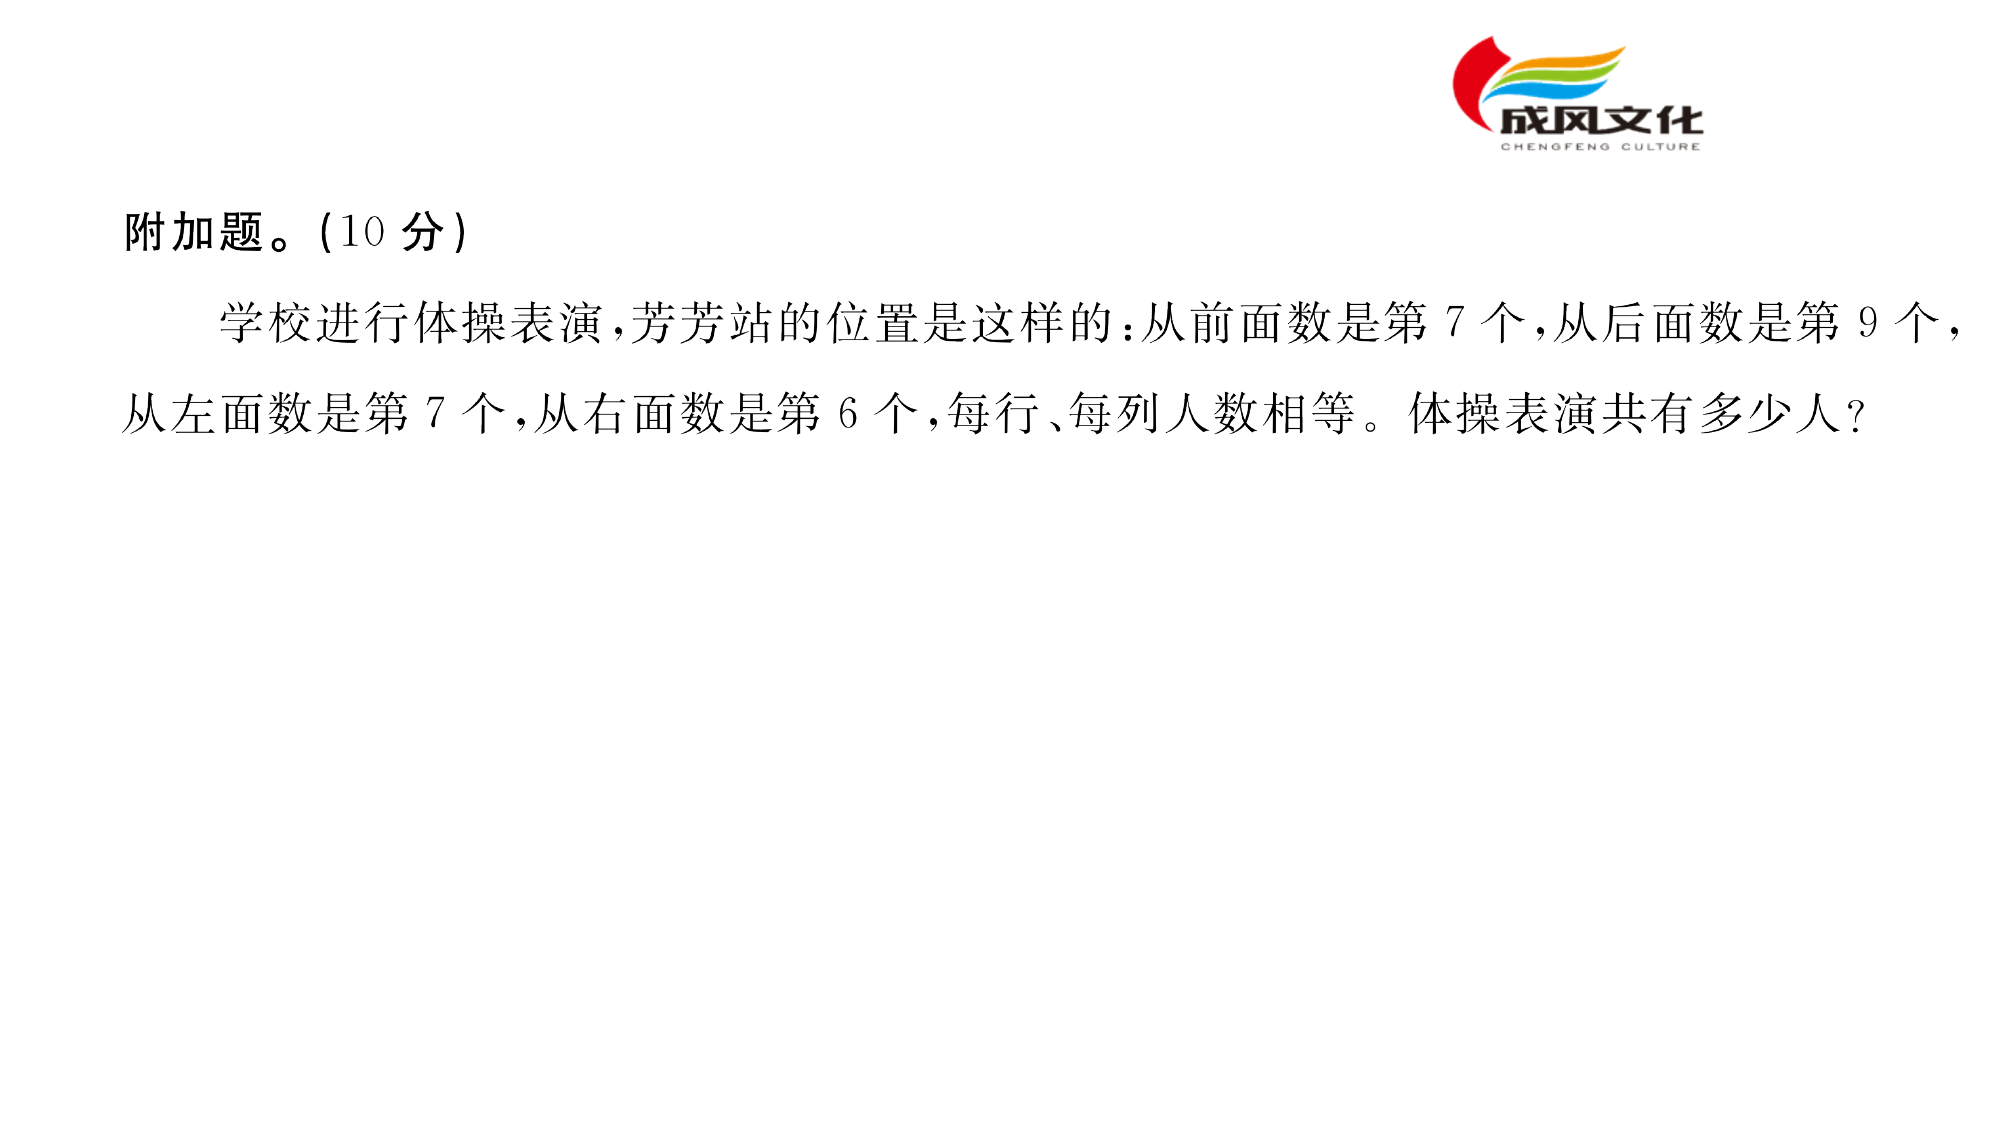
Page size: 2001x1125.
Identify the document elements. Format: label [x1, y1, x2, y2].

picture [118, 30, 2000, 638]
